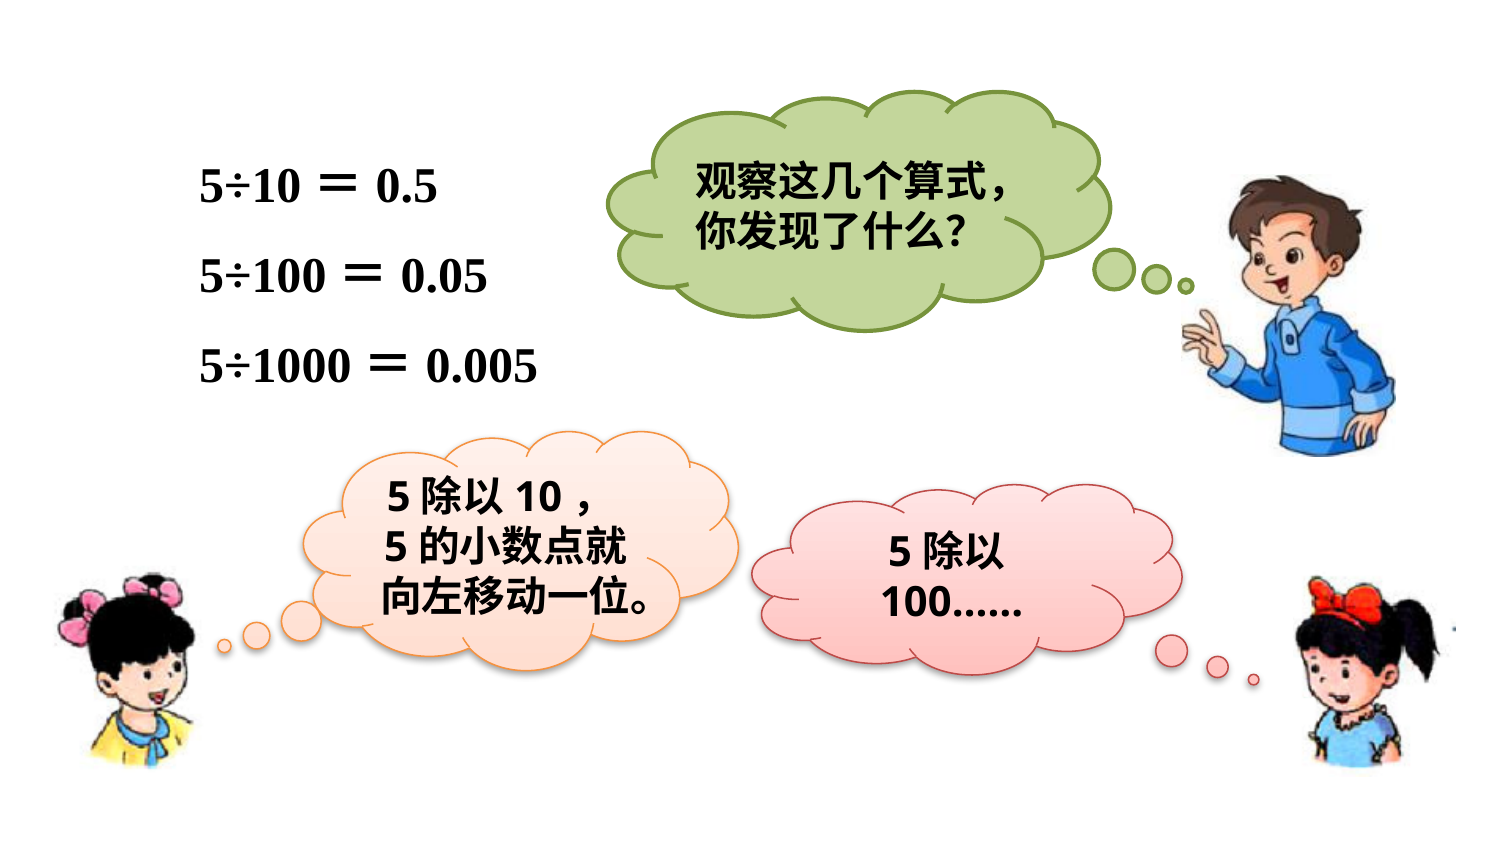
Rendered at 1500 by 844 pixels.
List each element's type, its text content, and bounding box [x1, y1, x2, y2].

text_box 5除以10，5的小数点就向左移动一位。 [242, 621, 271, 650]
text_box 5除以100…… [1206, 655, 1229, 679]
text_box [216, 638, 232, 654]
text_box 5÷10＝0.5 5÷100＝0.05 5÷1000＝0.005 [184, 114, 554, 400]
text_box 5除以100…… [1154, 634, 1189, 668]
text_box 观察这几个算式，你发现了什么？ [1141, 263, 1172, 295]
picture [1293, 569, 1456, 777]
text_box 观察这几个算式，你发现了什么？ [1092, 247, 1137, 292]
picture [48, 555, 205, 774]
text_box 5除以100…… [751, 483, 1183, 676]
text_box 5除以100…… [1247, 673, 1260, 686]
picture [1181, 174, 1397, 458]
text_box 5除以10，5的小数点就向左移动一位。 [280, 430, 740, 672]
text_box 观察这几个算式，你发现了什么？ [605, 89, 1113, 334]
